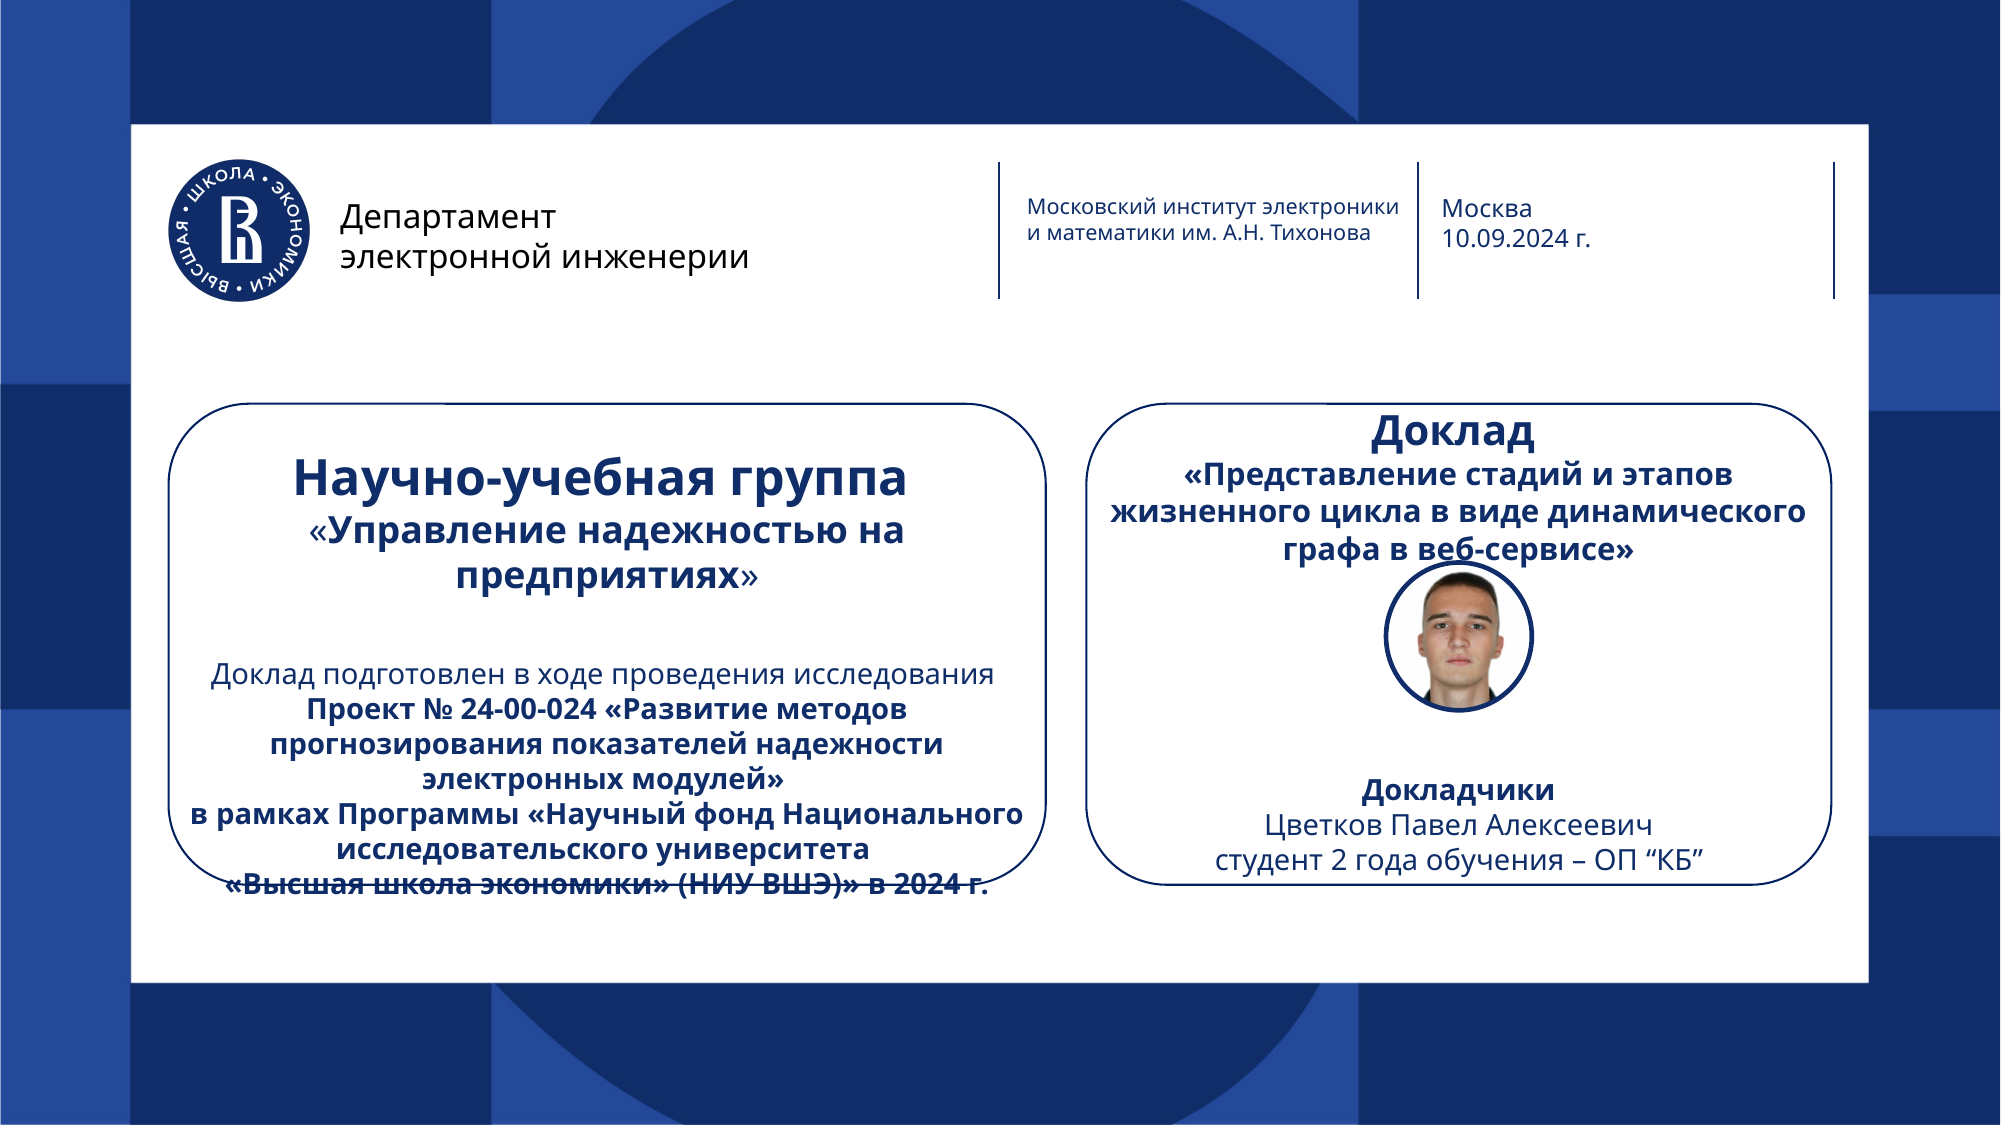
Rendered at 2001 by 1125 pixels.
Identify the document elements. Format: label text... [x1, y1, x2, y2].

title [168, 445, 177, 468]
picture [0, 0, 2001, 1125]
text_box Доклад «Представление стадий и этапов жизненного цикла в виде динамического графа в веб-сервисе» Докладчики Цветков Павел Алексеевич студент 2 года обучения – ОП “КБ” [1086, 403, 1152, 467]
text_box [167, 402, 1047, 886]
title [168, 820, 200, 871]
text_box Доклад «Представление стадий и этапов жизненного цикла в виде динамического графа в веб-сервисе» Докладчики Цветков Павел Алексеевич студент 2 года обучения – ОП “КБ” [1768, 820, 1832, 885]
list Московский институт электроники и математики им. А.Н. Тихонова [1026, 192, 1401, 269]
text_box Доклад «Представление стадий и этапов жизненного цикла в виде динамического графа в веб-сервисе» Докладчики Цветков Павел Алексеевич студент 2 года обучения – ОП “КБ” [1766, 403, 1832, 469]
text_box Доклад «Представление стадий и этапов жизненного цикла в виде динамического графа в веб-сервисе» Докладчики Цветков Павел Алексеевич студент 2 года обучения – ОП “КБ” [1086, 822, 1149, 885]
list Москва 10.09.2024 г. [1441, 192, 1806, 269]
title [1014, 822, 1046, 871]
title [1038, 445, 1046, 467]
text_box [1085, 402, 1833, 886]
list Департамент электронной инженерии [340, 194, 972, 267]
